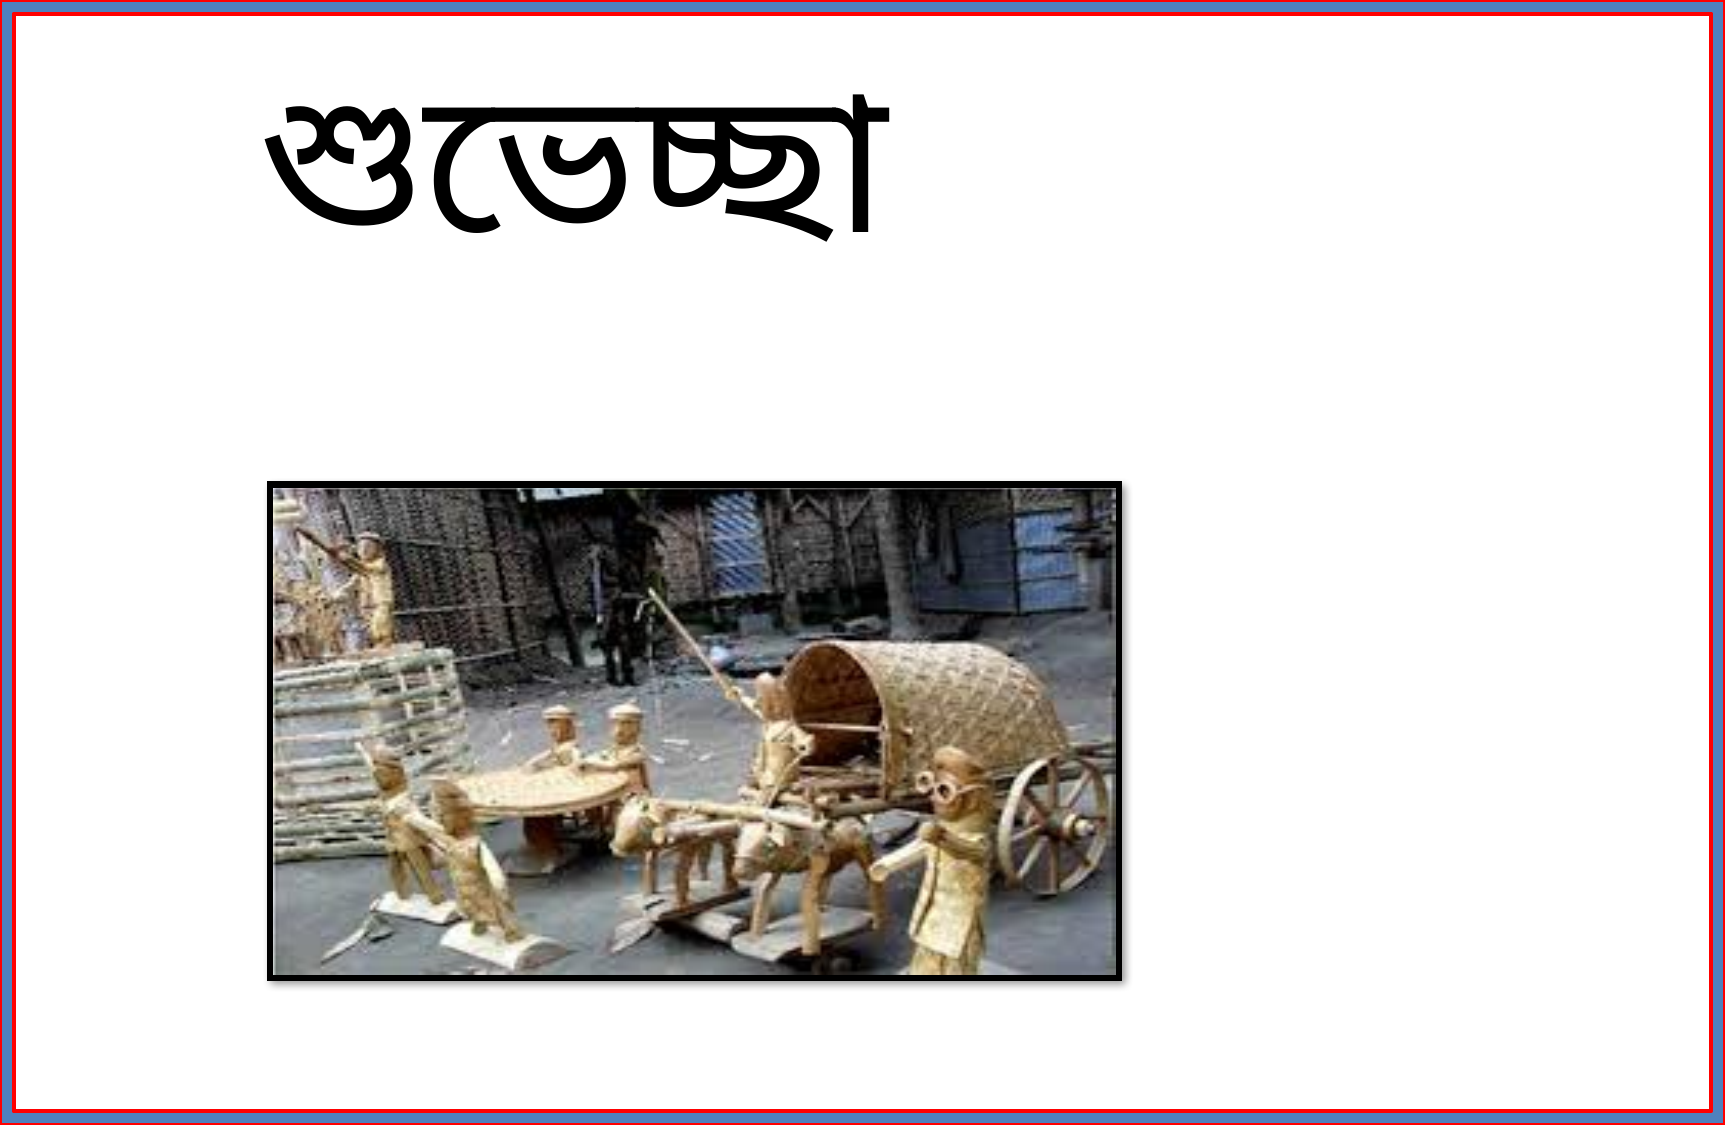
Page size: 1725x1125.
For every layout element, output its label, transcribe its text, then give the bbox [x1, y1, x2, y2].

picture [272, 487, 1116, 976]
text_box শুভেচ্ছা [244, 24, 1251, 280]
